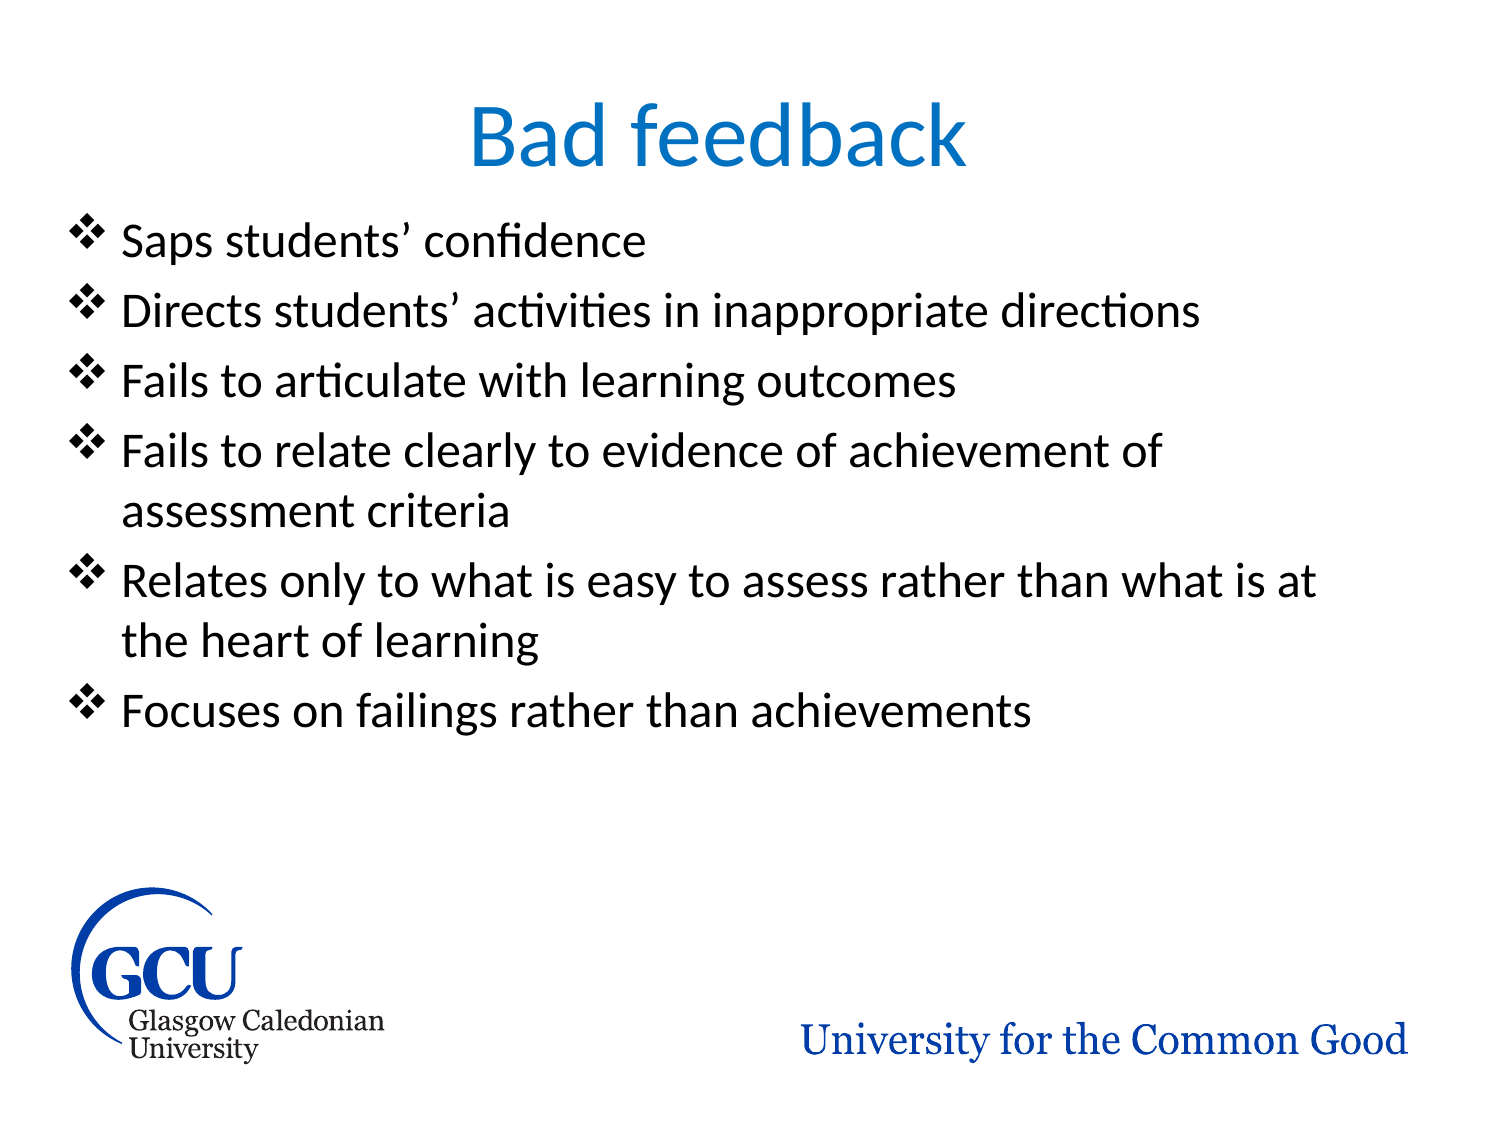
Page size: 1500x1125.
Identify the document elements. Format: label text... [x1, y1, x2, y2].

title Bad feedback [50, 67, 1388, 200]
list Saps students’ confidence Directs students’ activities in inappropriate directions Fails to articulate with learning outcomes Fails to relate clearly to evidence of achievement of assessment criteria Relates only to what is easy to assess rather than what is at the heart of learning Focuses on failings rather than achievements [50, 200, 1388, 1003]
slide_number [50, 1043, 225, 1107]
